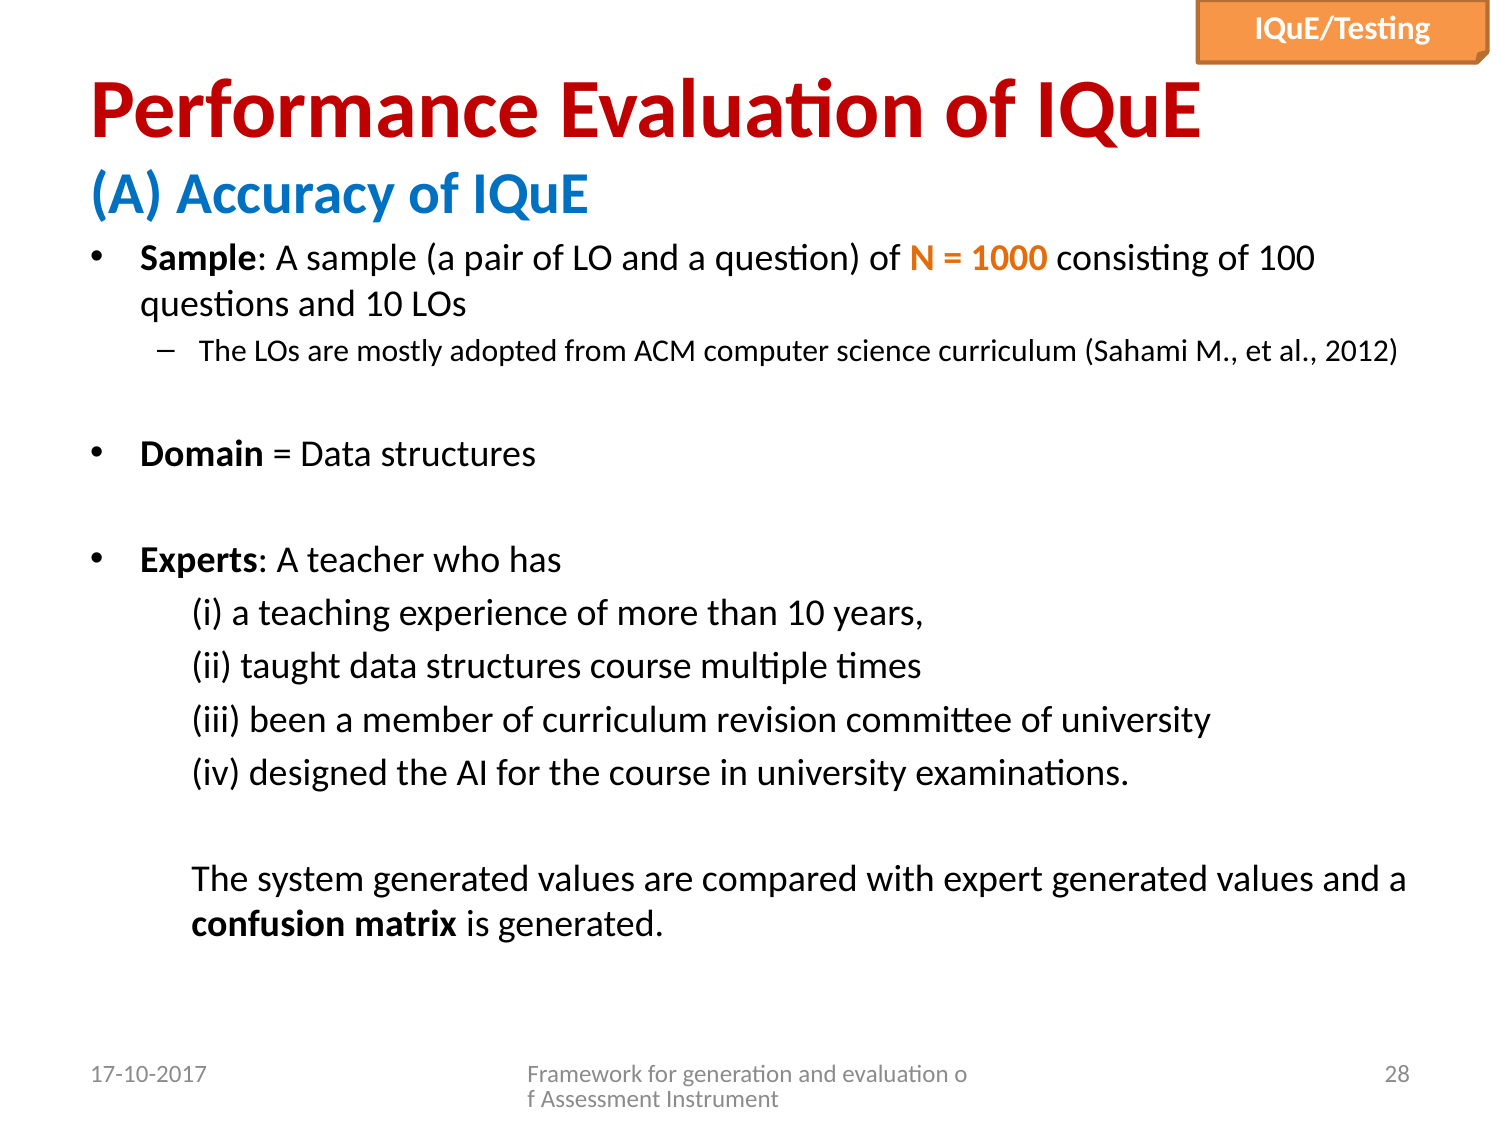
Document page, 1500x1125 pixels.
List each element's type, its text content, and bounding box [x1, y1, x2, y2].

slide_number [75, 1042, 425, 1103]
footer Framework for generation and evaluation of Assessment Instrument [512, 1042, 988, 1103]
text_box IQuE/Testing [1195, 0, 1490, 65]
list Sample: A sample (a pair of LO and a question) of N = 1000 consisting of 100 questions and 10 LOs The LOs are mostly adopted from ACM computer science curriculum (Sahami M., et al., 2012) Domain = Data structures Experts: A teacher who has (i) a teaching experience of more than 10 years, (ii) taught data structures course multiple times (iii) been a member of curriculum revision committee of university (iv) designed the AI for the course in university examinations. The system generated values are compared with expert generated values and a confusion matrix is generated. [75, 224, 1425, 963]
slide_number 28 [1074, 1042, 1425, 1103]
title Performance Evaluation of IQuE (A) Accuracy of IQuE [75, 45, 1425, 224]
